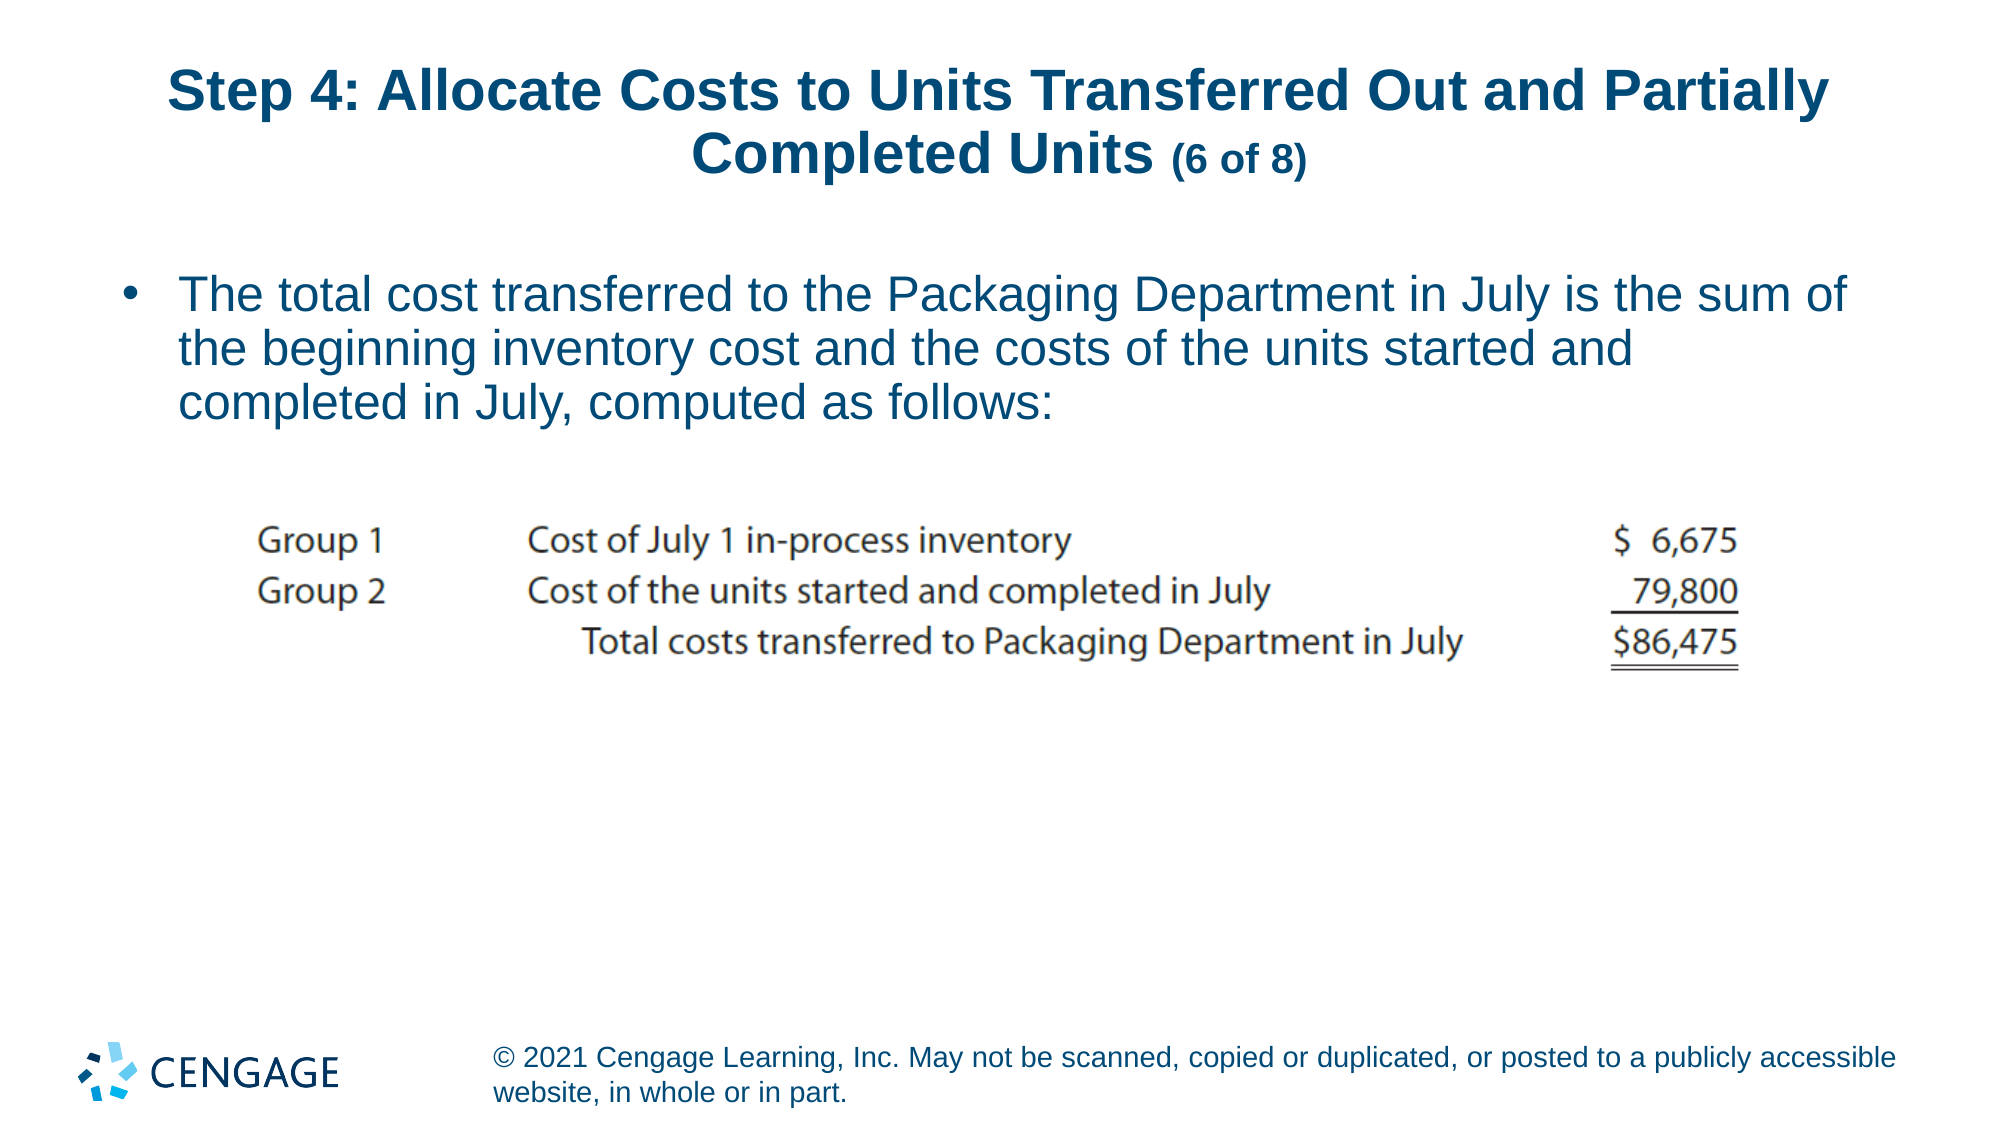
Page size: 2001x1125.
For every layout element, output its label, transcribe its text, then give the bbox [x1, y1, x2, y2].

picture [78, 1042, 338, 1101]
title Step 4: Allocate Costs to Units Transferred Out and Partially Completed Units (6 of 8) [137, 59, 1863, 199]
list The total cost transferred to the Packaging Department in July is the sum of the beginning inventory cost and the costs of the units started and completed in July, computed as follows: [121, 268, 1880, 470]
picture [208, 510, 1792, 694]
